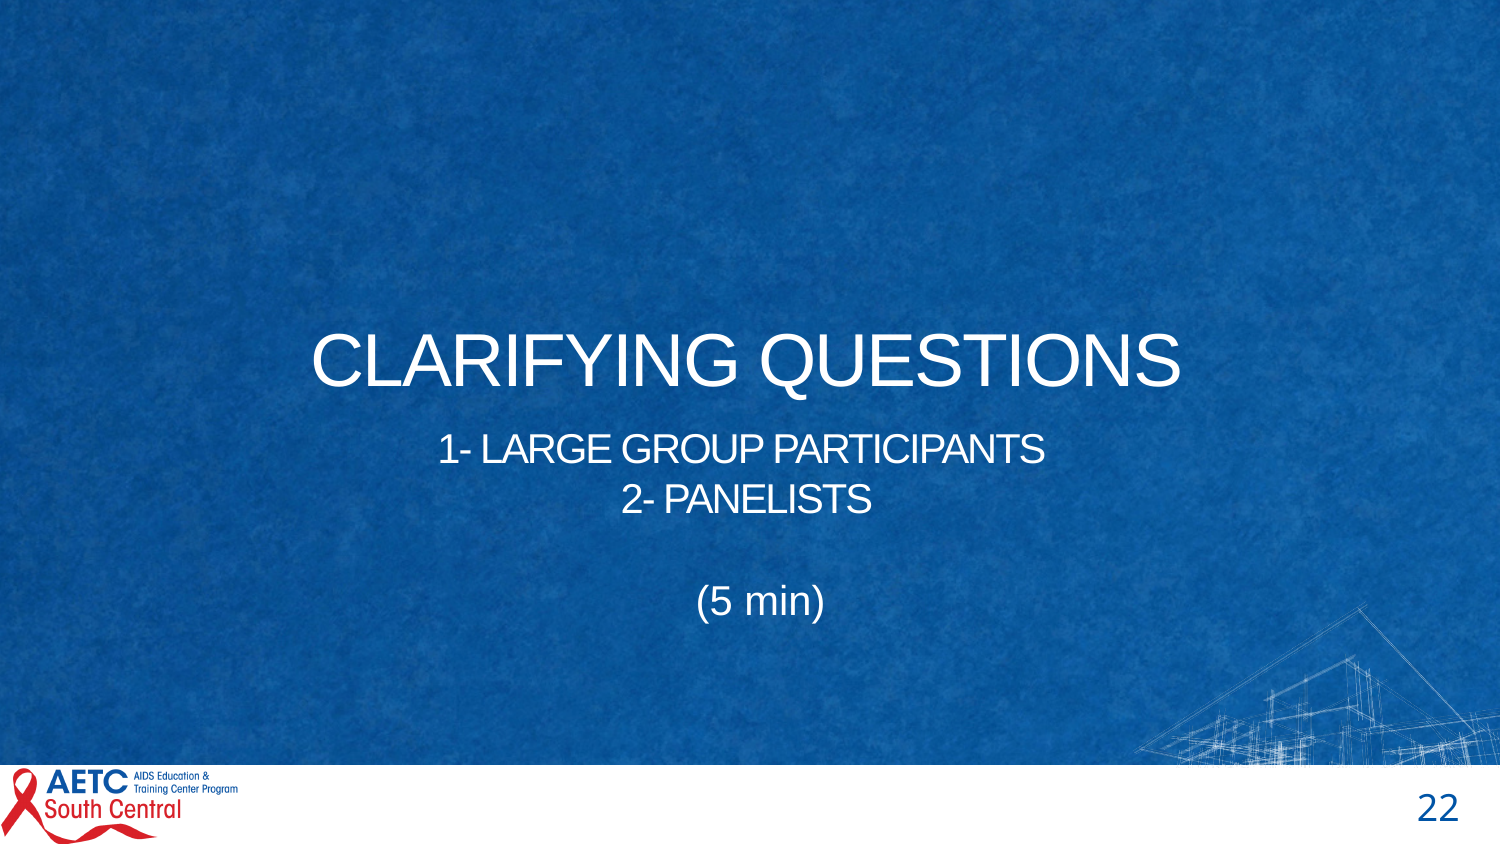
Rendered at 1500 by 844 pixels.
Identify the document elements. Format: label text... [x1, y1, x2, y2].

picture [1, 767, 239, 844]
list (5 min) [118, 419, 1403, 632]
picture [0, 0, 1500, 768]
title Clarifying questions 1- Large Group Participants 2- Panelists [118, 304, 1375, 419]
